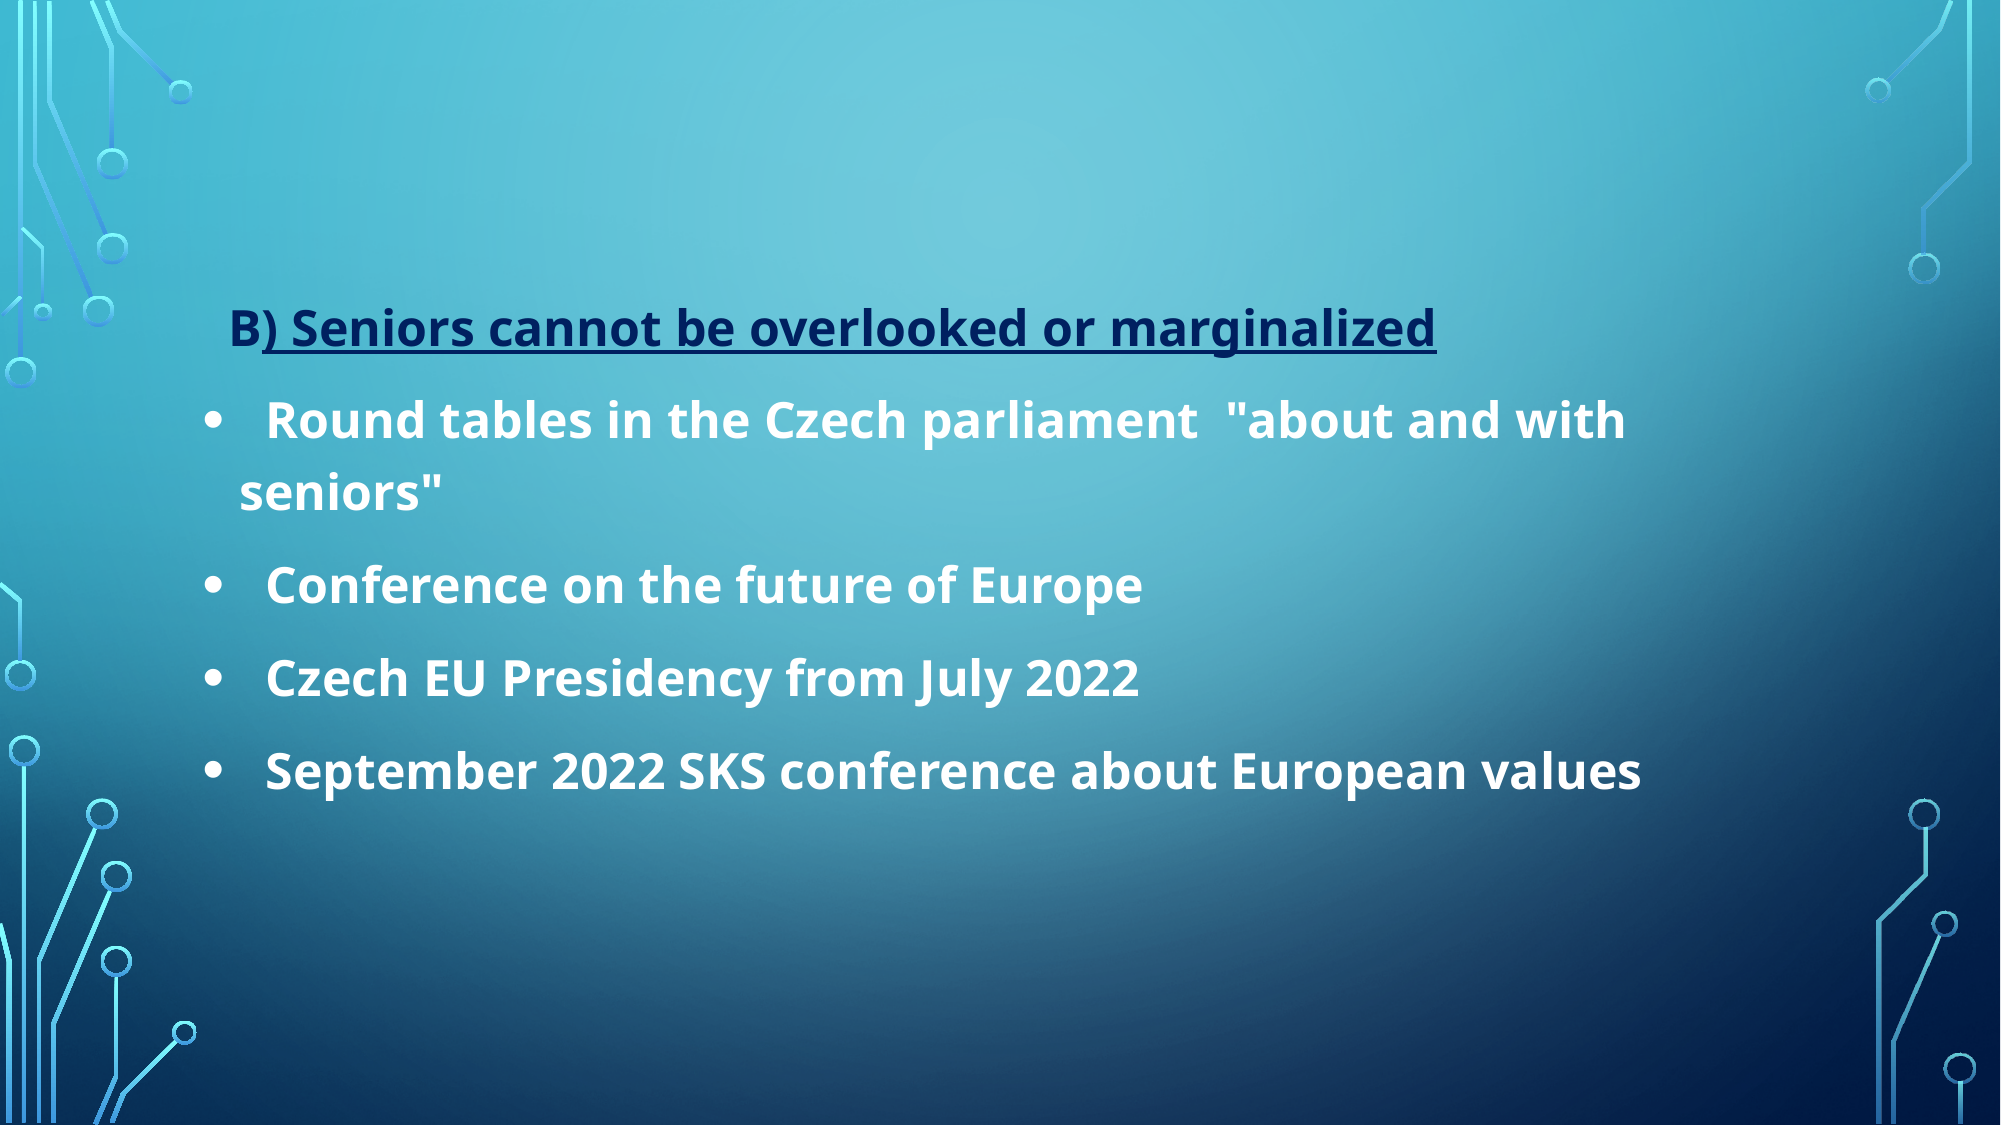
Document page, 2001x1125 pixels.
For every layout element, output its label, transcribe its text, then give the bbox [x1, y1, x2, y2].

list B) Seniors cannot be overlooked or marginalized Round tables in the Czech parliament "about and with seniors" Conference on the future of Europe Czech EU Presidency from July 2022 September 2022 SKS conference about European values [187, 276, 1813, 950]
